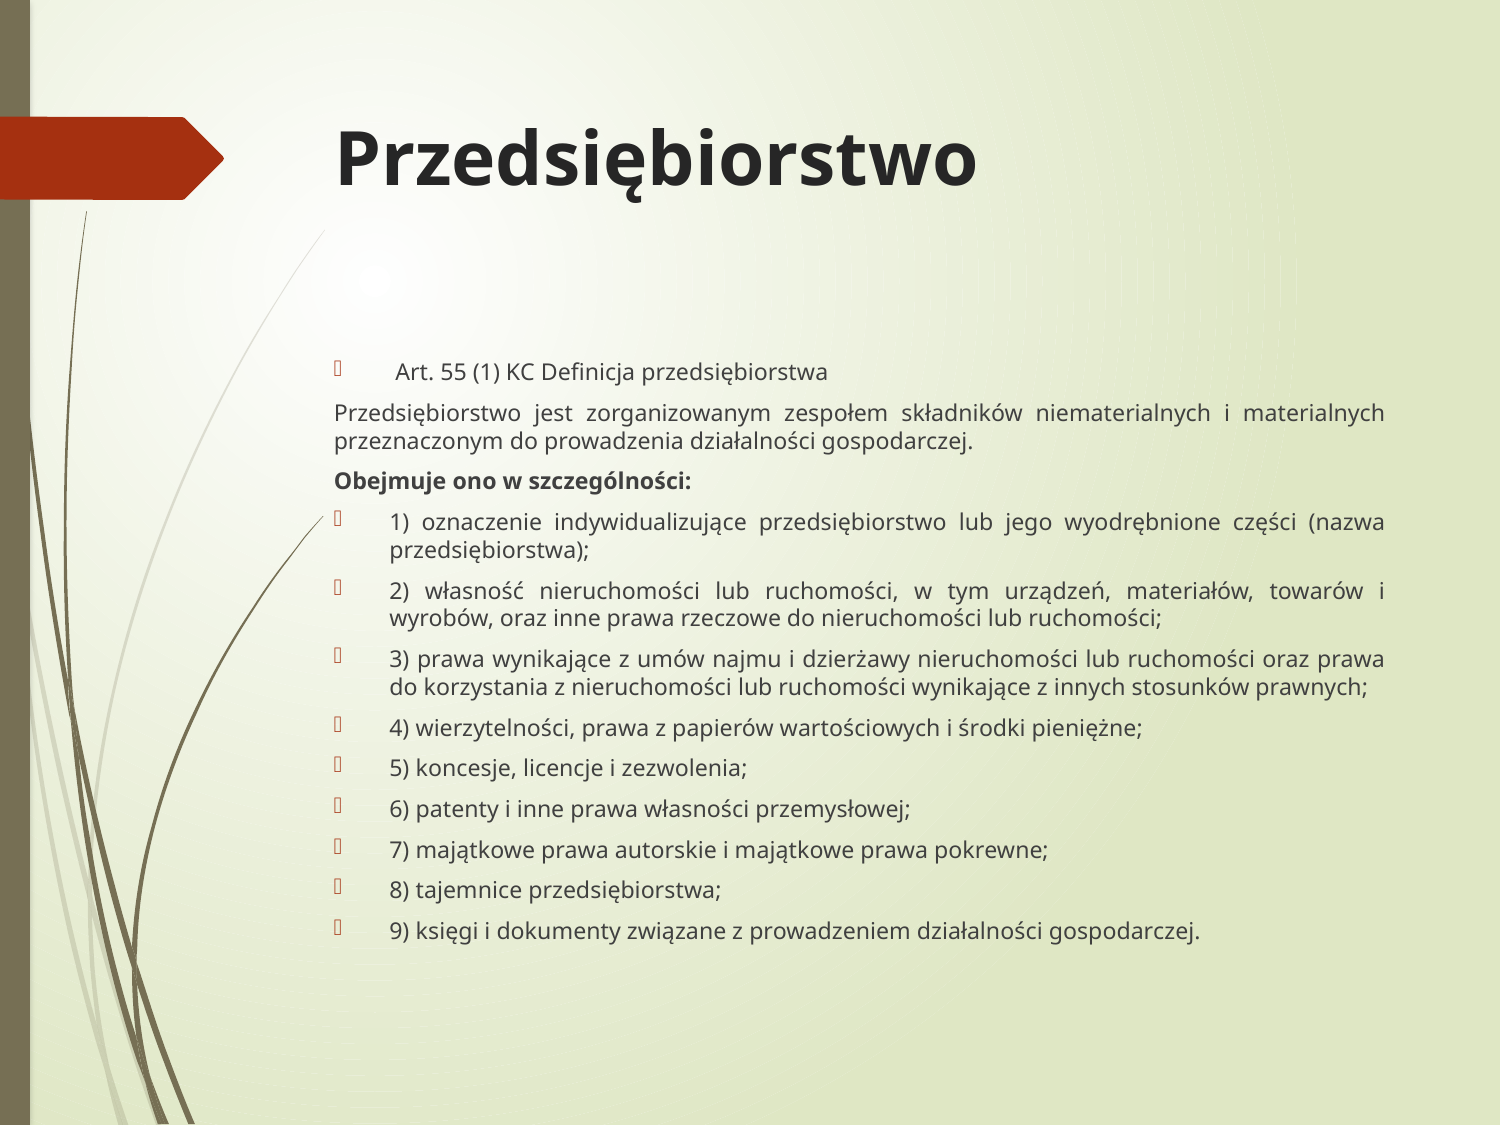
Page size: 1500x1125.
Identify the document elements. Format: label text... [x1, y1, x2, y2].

title Przedsiębiorstwo [319, 102, 1400, 313]
list Art. 55 (1) KC Definicja przedsiębiorstwa Przedsiębiorstwo jest zorganizowanym zespołem składników niematerialnych i materialnych przeznaczonym do prowadzenia działalności gospodarczej. Obejmuje ono w szczególności: 1) oznaczenie indywidualizujące przedsiębiorstwo lub jego wyodrębnione części (nazwa przedsiębiorstwa); 2) własność nieruchomości lub ruchomości, w tym urządzeń, materiałów, towarów i wyrobów, oraz inne prawa rzeczowe do nieruchomości lub ruchomości; 3) prawa wynikające z umów najmu i dzierżawy nieruchomości lub ruchomości oraz prawa do korzystania z nieruchomości lub ruchomości wynikające z innych stosunków prawnych; 4) wierzytelności, prawa z papierów wartościowych i środki pieniężne; 5) koncesje, licencje i zezwolenia; 6) patenty i inne prawa własności przemysłowej; 7) majątkowe prawa autorskie i majątkowe prawa pokrewne; 8) tajemnice przedsiębiorstwa; 9) księgi i dokumenty związane z prowadzeniem działalności gospodarczej. [318, 350, 1400, 970]
